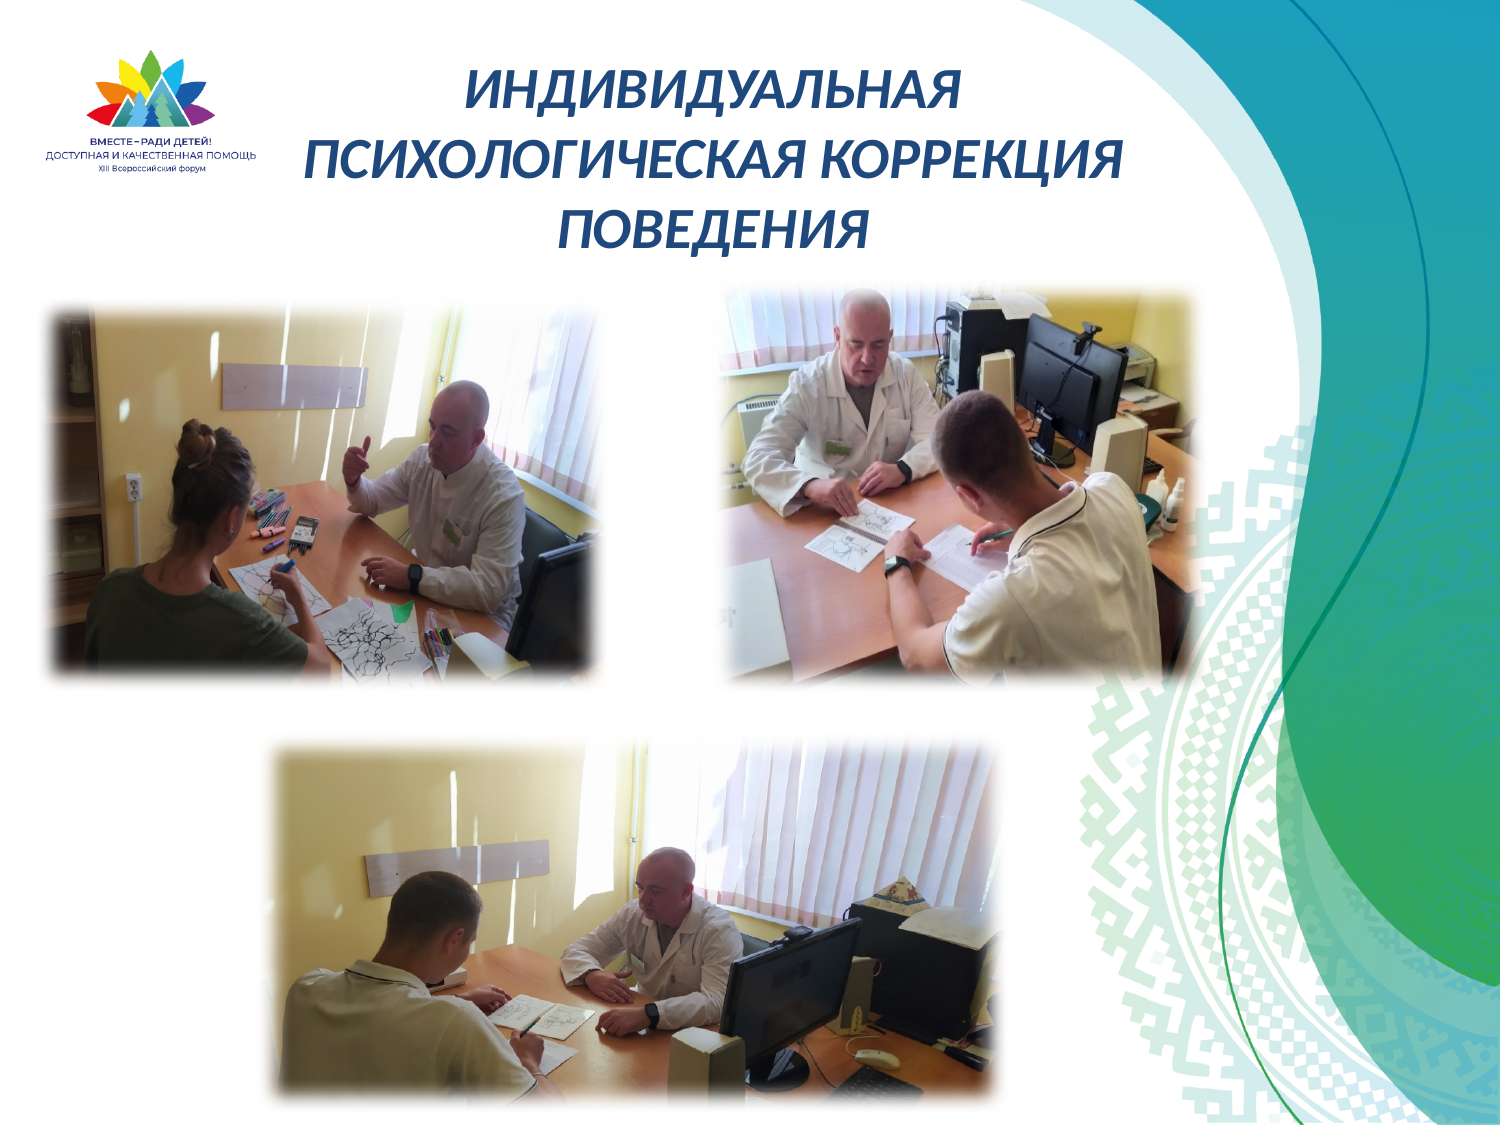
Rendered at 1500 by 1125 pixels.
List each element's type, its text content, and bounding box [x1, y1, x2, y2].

picture [41, 42, 260, 180]
text_box ИНДИВИДУАЛЬНАЯ ПСИХОЛОГИЧЕСКАЯ КОРРЕКЦИЯ ПОВЕДЕНИЯ [257, 42, 839, 268]
picture [35, 296, 609, 693]
picture [257, 0, 1500, 1125]
